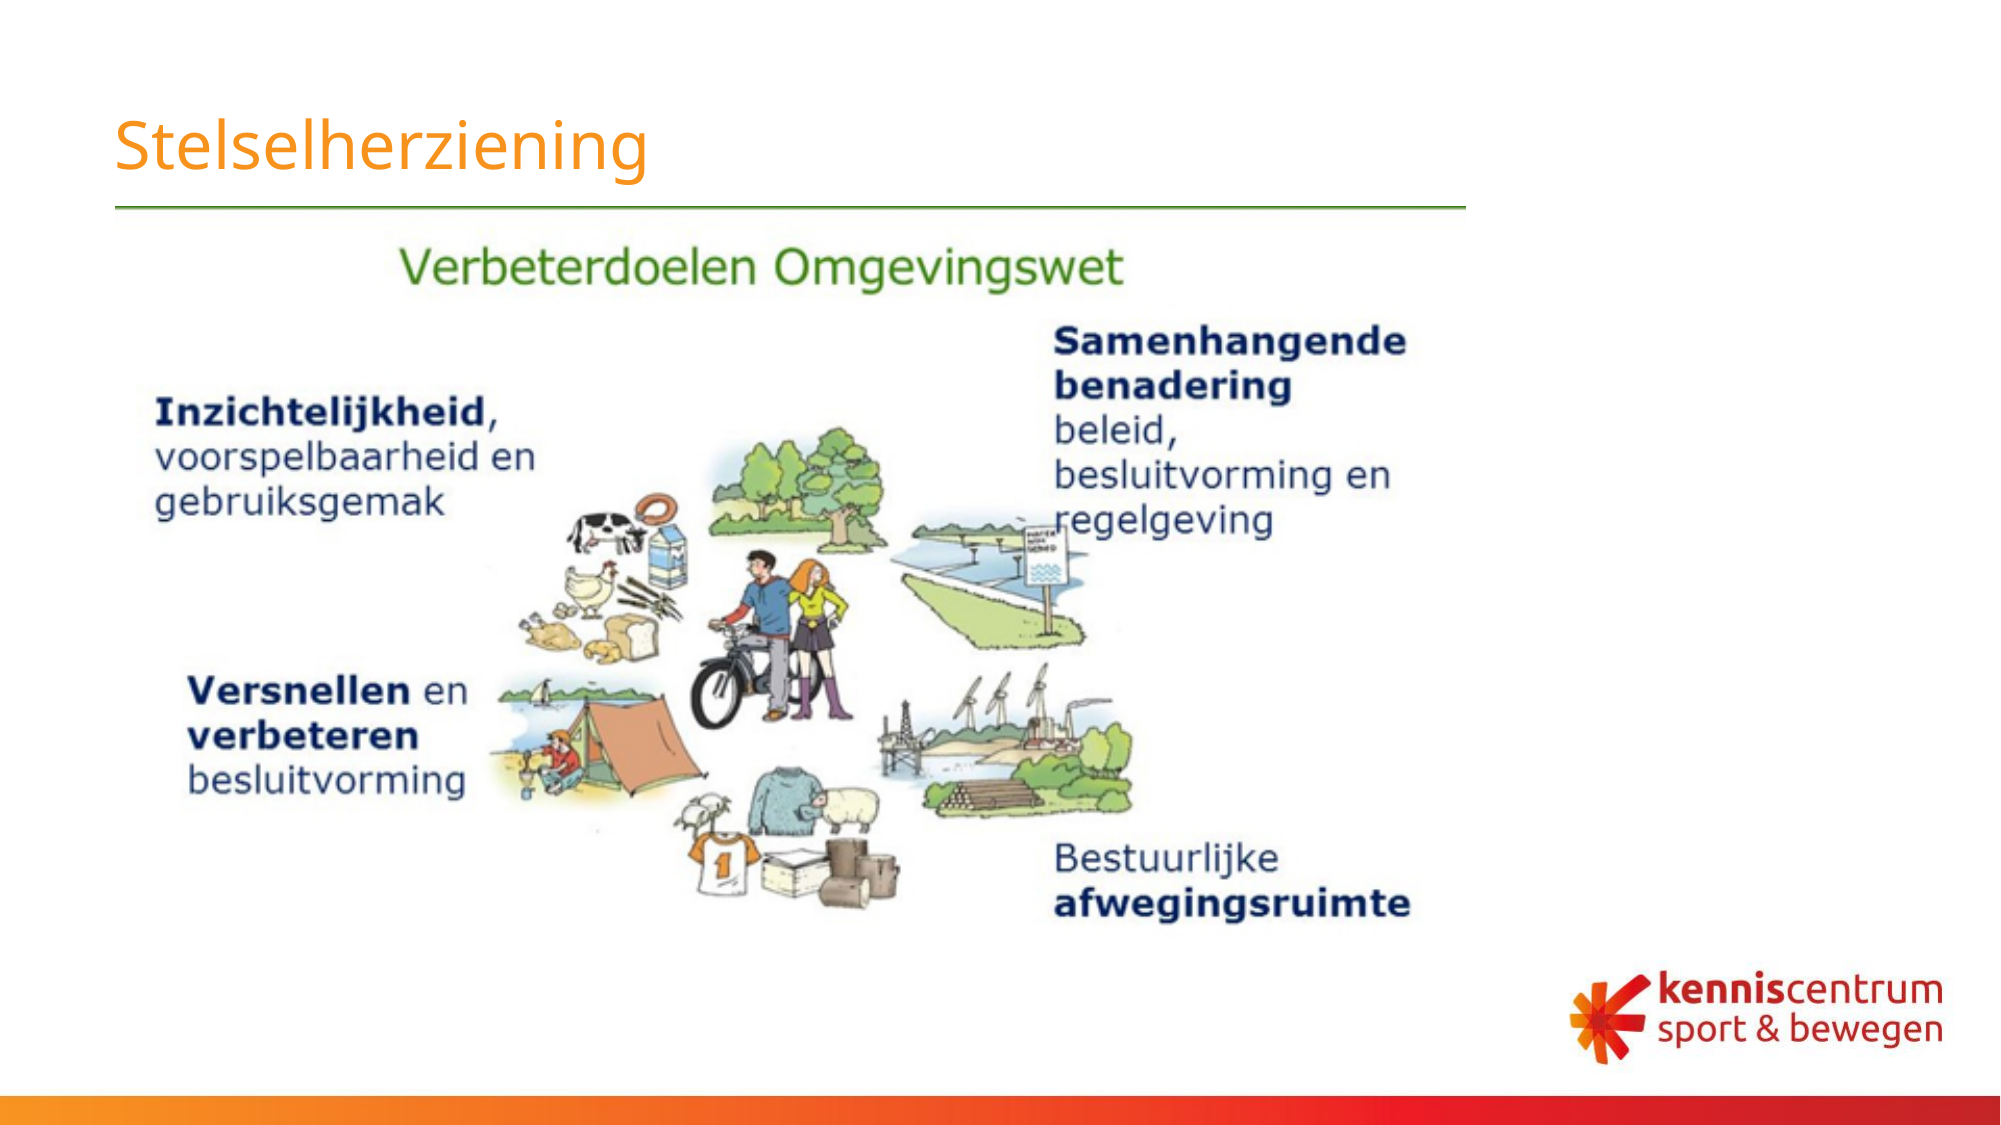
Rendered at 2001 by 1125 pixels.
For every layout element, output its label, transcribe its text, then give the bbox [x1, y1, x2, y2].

list ) [99, 262, 1900, 1005]
picture [0, 0, 2001, 1125]
title Stelselherziening [99, 95, 1900, 262]
